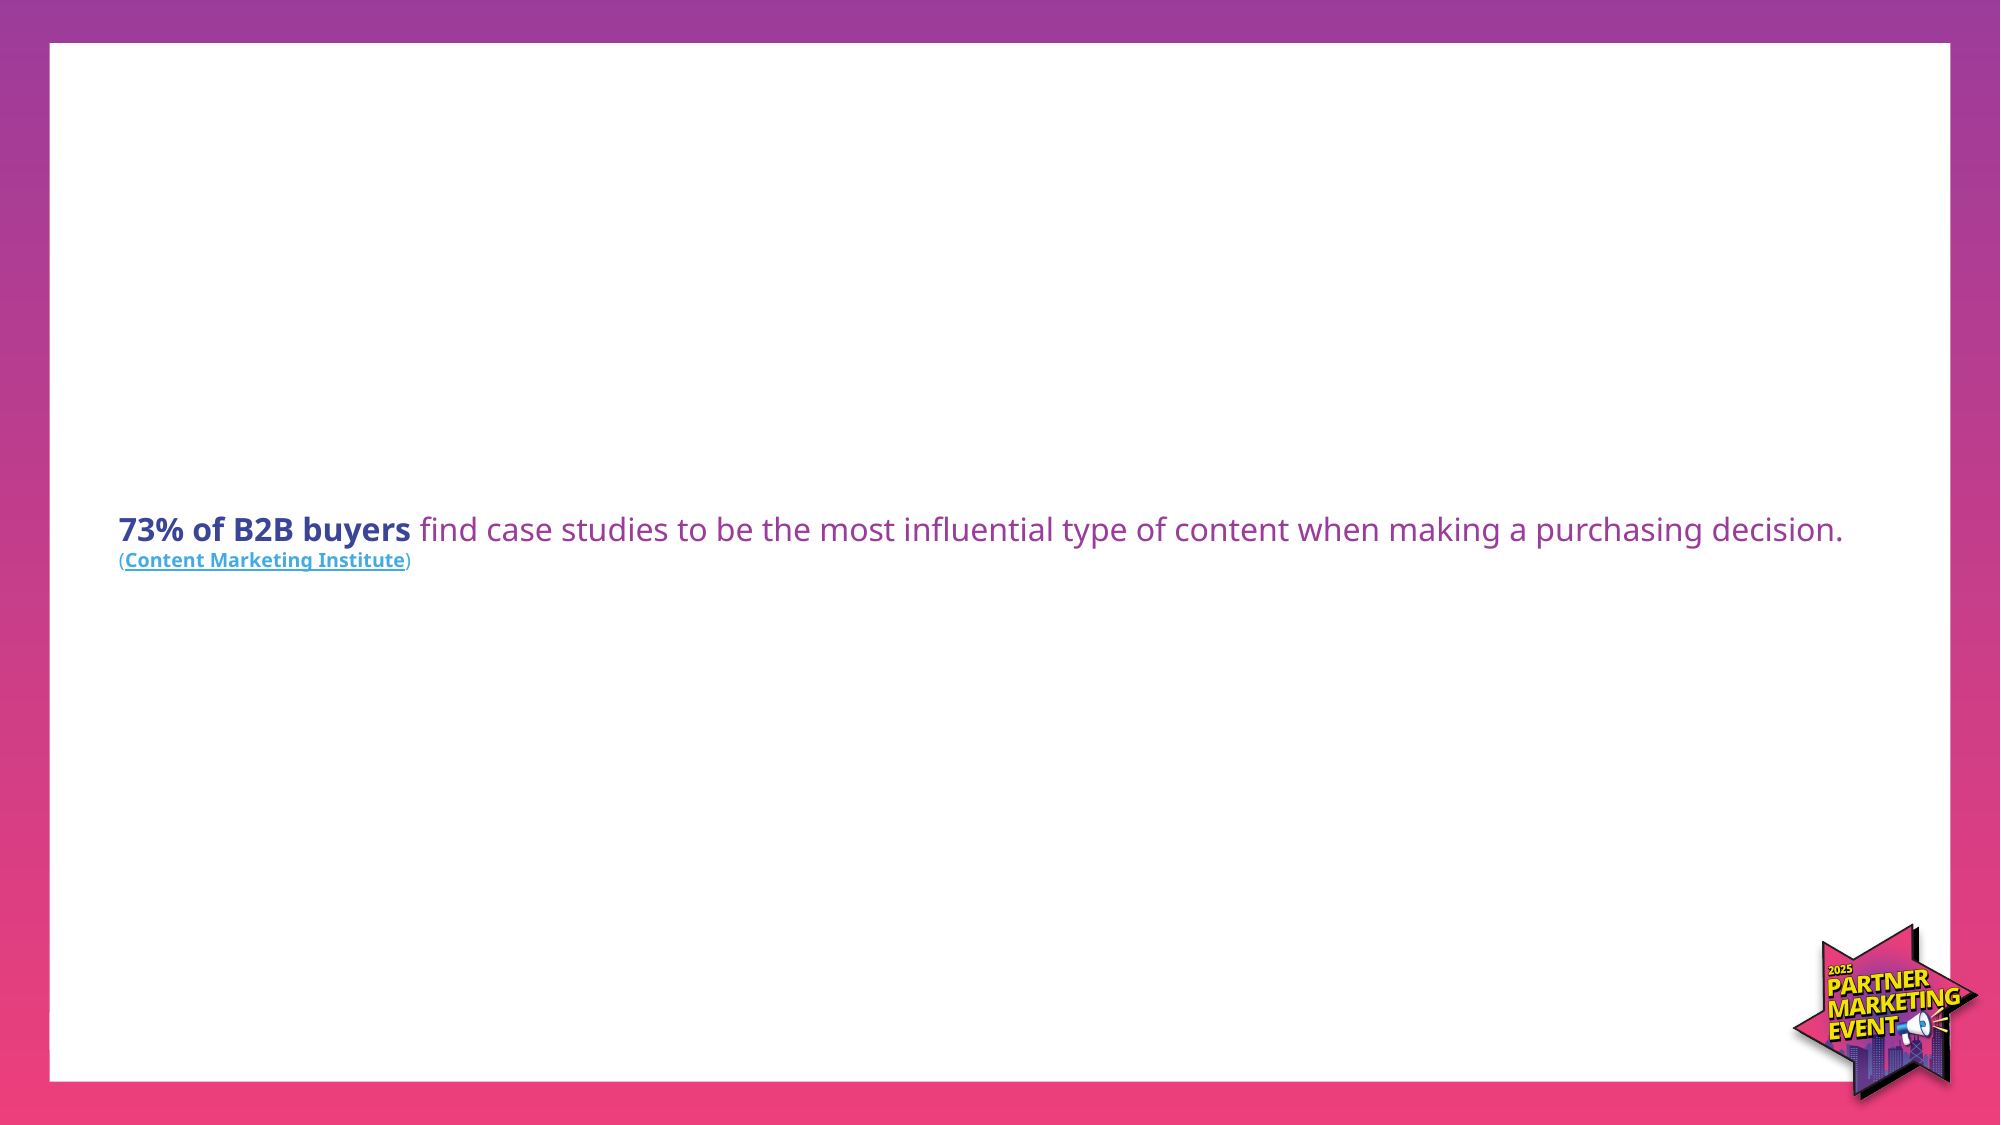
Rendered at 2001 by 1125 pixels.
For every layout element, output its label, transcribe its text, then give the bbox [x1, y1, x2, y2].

picture [1790, 915, 1983, 1108]
title 73% of B2B buyers find case studies to be the most influential type of content when making a purchasing decision. (Content Marketing Institute) [103, 490, 1897, 635]
